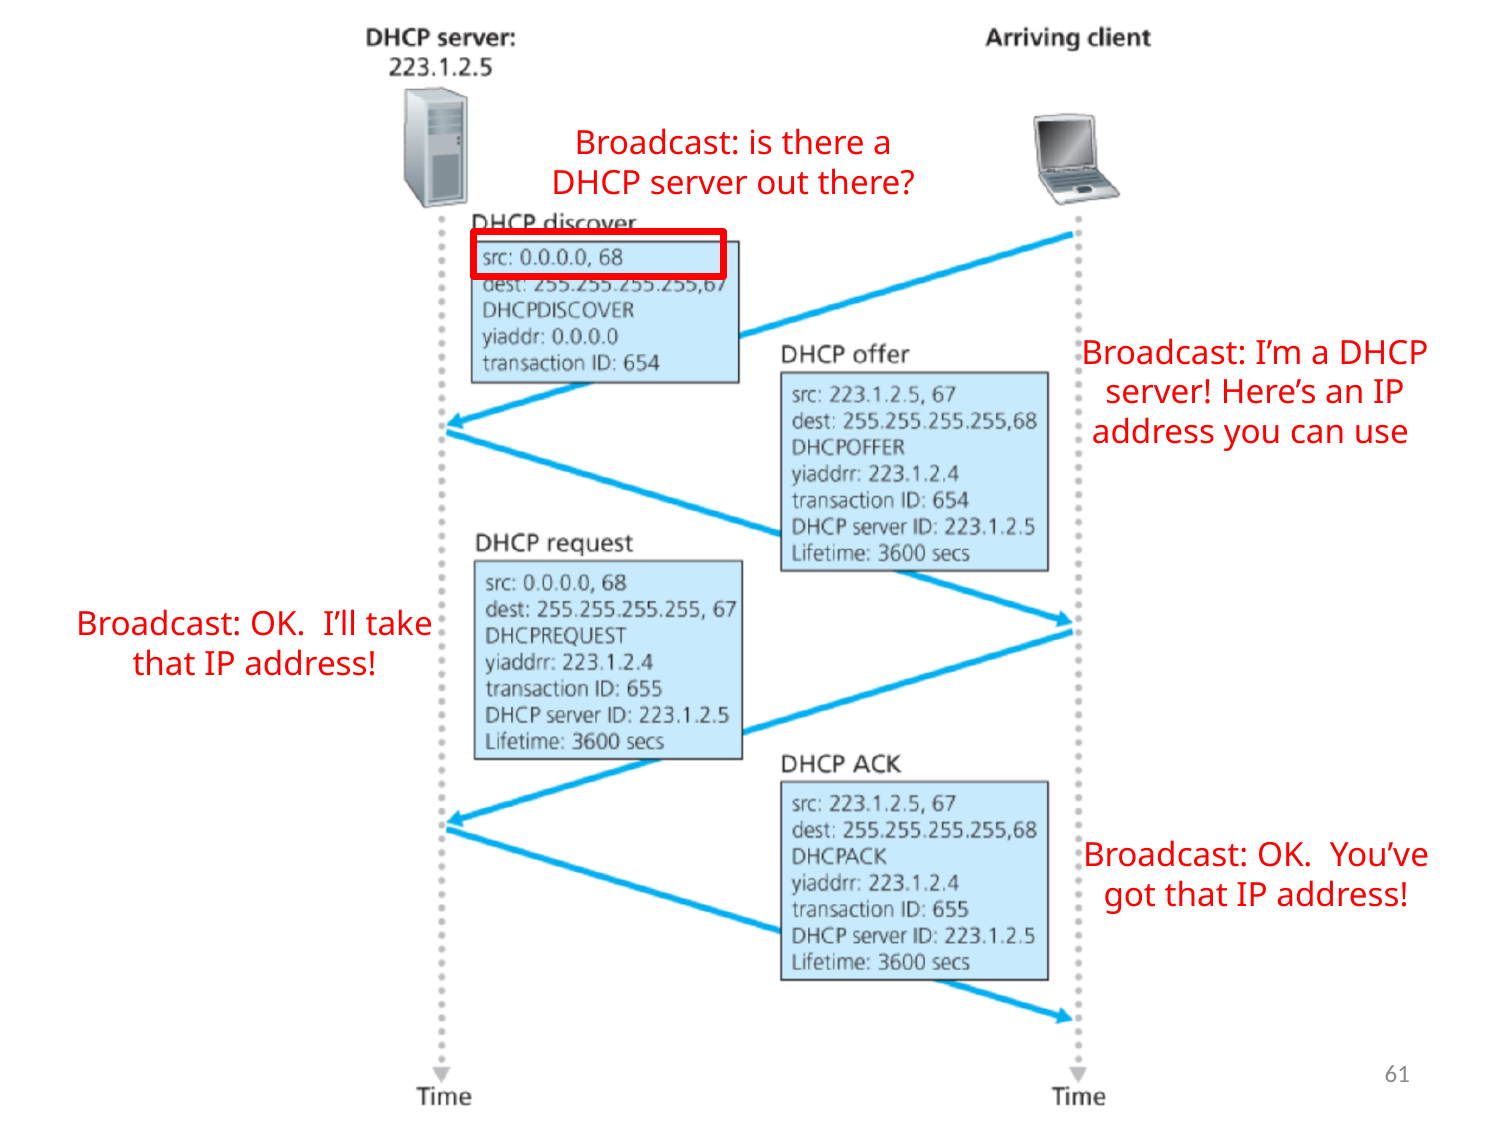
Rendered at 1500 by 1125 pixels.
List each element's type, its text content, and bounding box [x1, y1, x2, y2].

text_box Broadcast: OK. You’ve got that IP address! [1187, 826, 1464, 921]
text_box Broadcast: I’m a DHCP server! Here’s an IP address you can use [1187, 323, 1463, 458]
slide_number 61 [1187, 1042, 1425, 1103]
text_box Broadcast: OK. I’ll take that IP address! [47, 595, 312, 690]
picture [317, 0, 1183, 1125]
